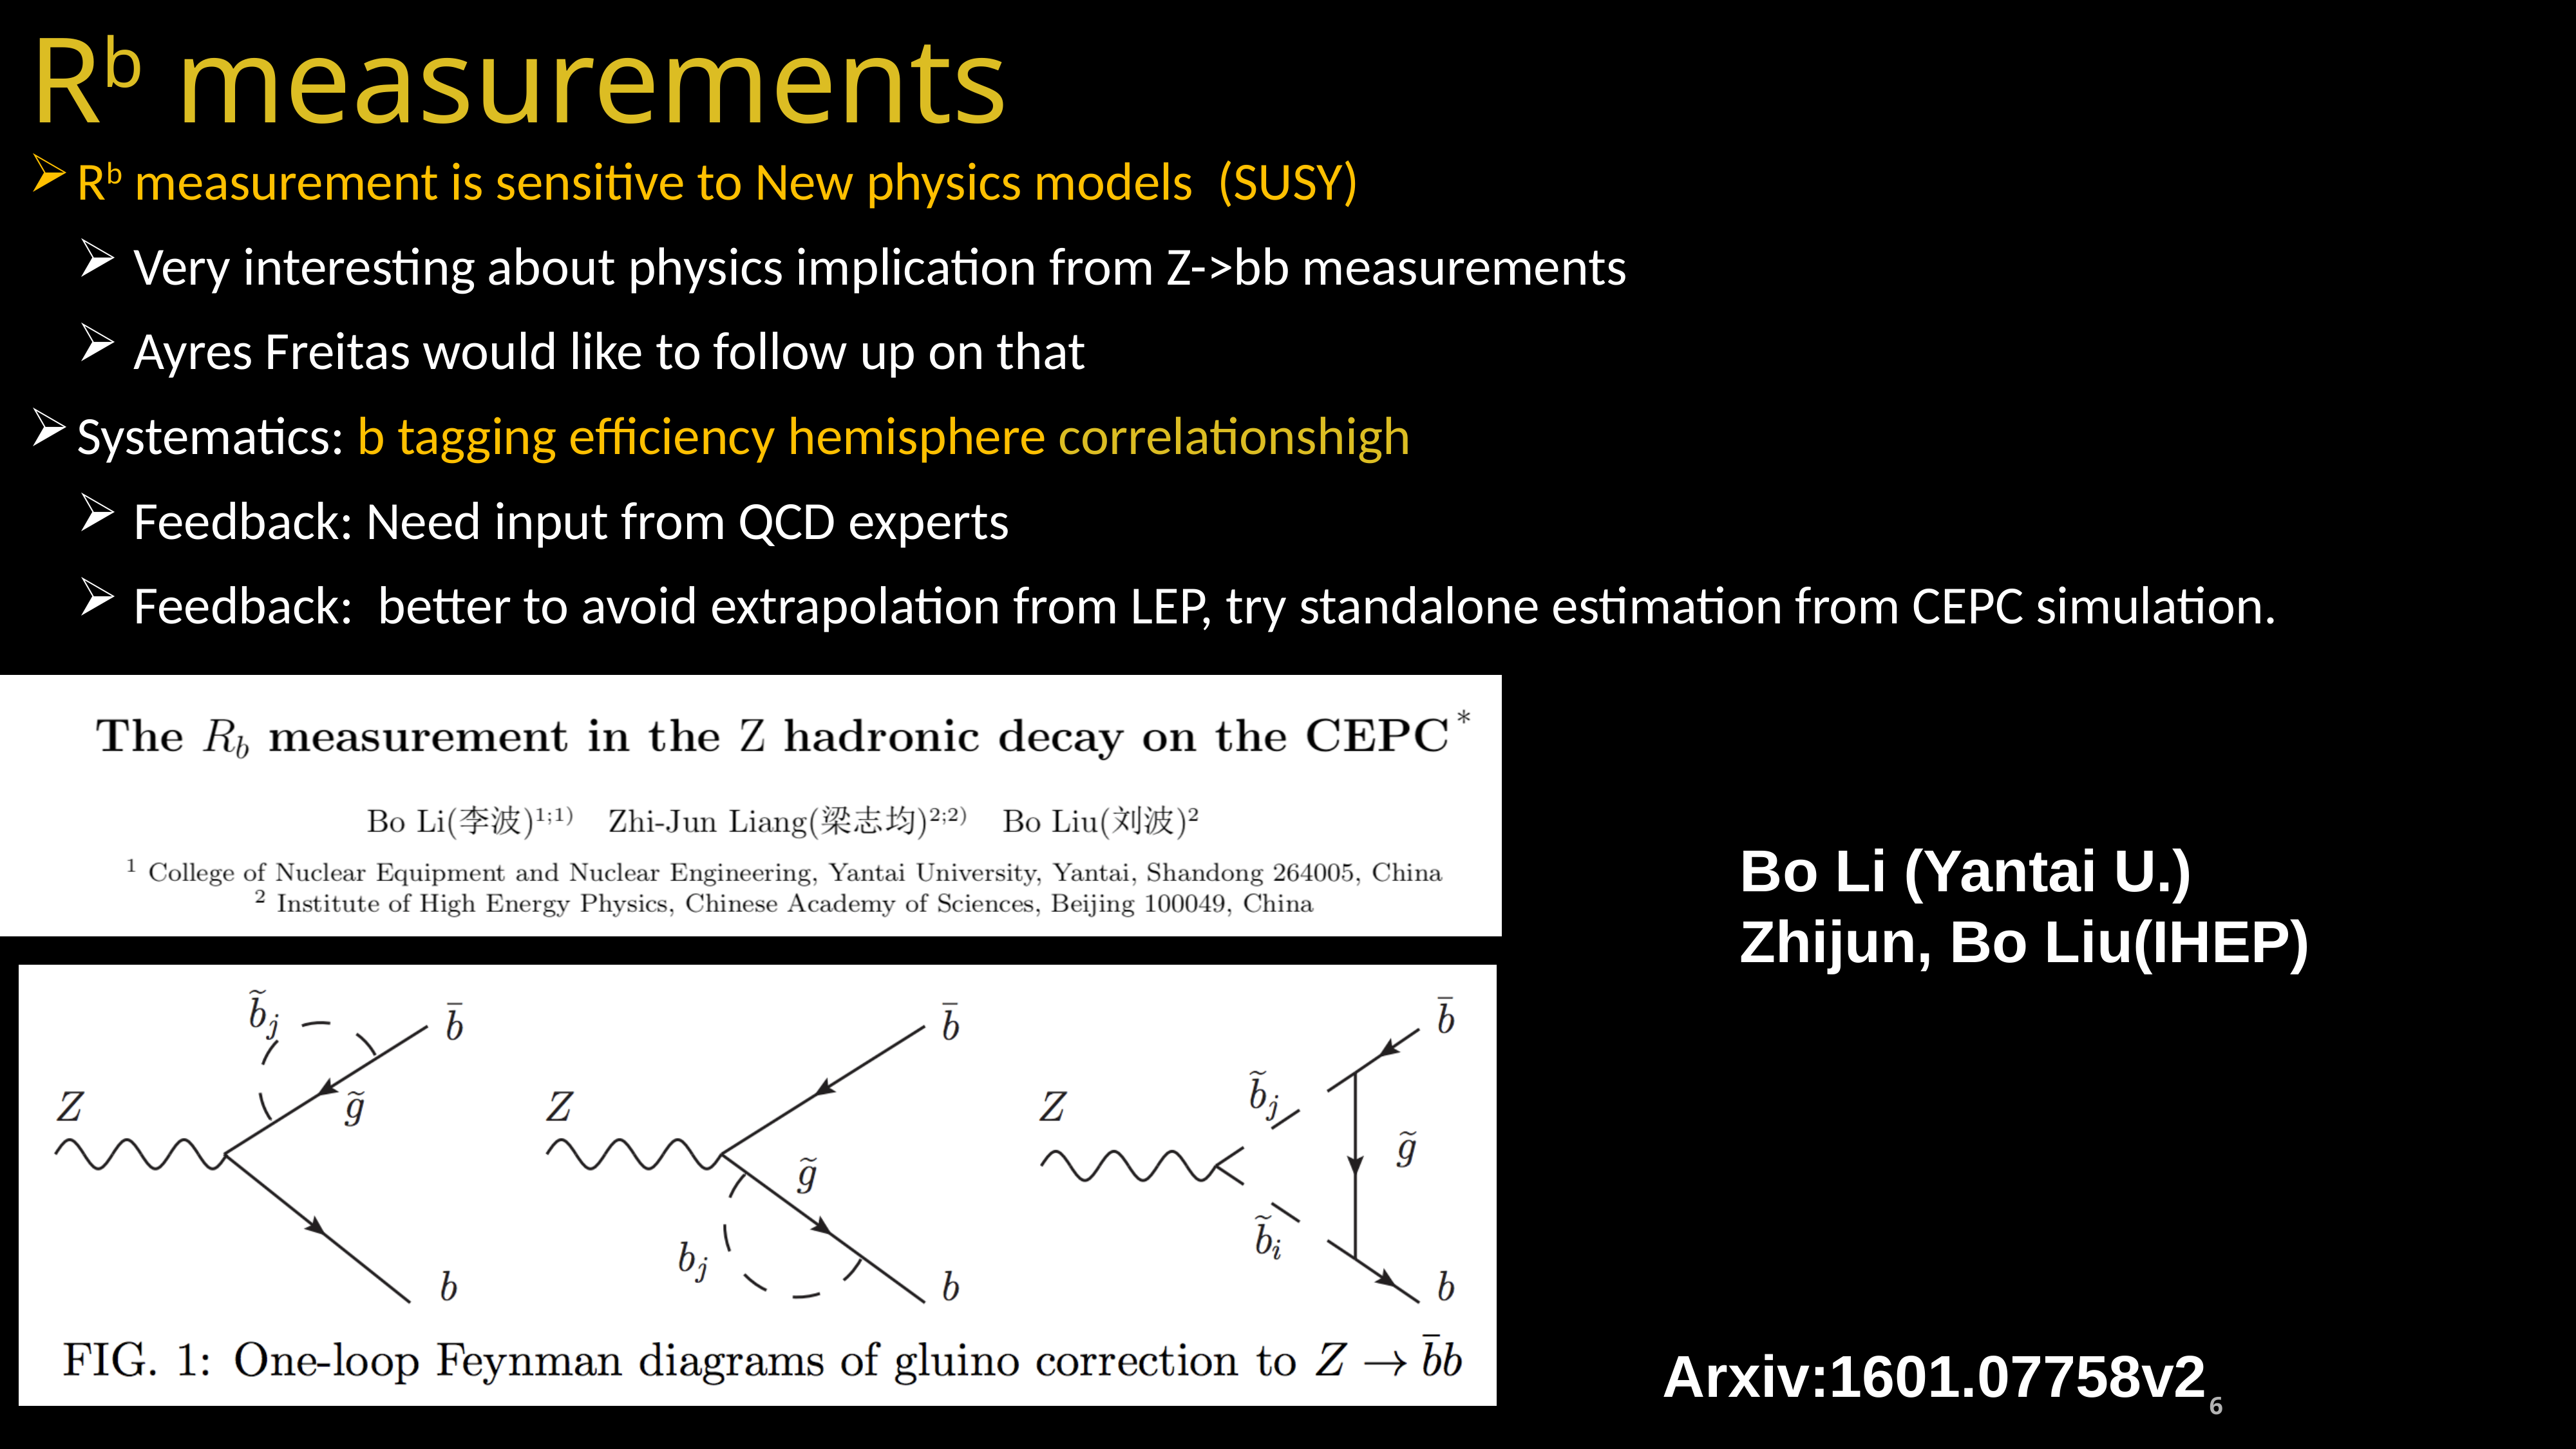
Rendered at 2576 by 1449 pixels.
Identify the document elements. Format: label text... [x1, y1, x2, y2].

picture [0, 675, 1502, 937]
text_box Rb measurement is sensitive to New physics models (SUSY) Very interesting about physics implication from Z->bb measurements Ayres Freitas would like to follow up on that Systematics: b tagging efficiency hemisphere correlationshigh Feedback: Need input from QCD experts Feedback: better to avoid extrapolation from LEP, try standalone estimation from CEPC simulation. [19, 149, 2576, 1343]
picture [19, 965, 1497, 1406]
slide_number 6 [2187, 1382, 2231, 1429]
text_box Rb measurements [19, 15, 2576, 149]
text_box Arxiv:1601.07758v2 [1653, 1333, 2217, 1414]
text_box Bo Li (Yantai U.) Zhijun, Bo Liu(IHEP) [1730, 828, 2321, 980]
